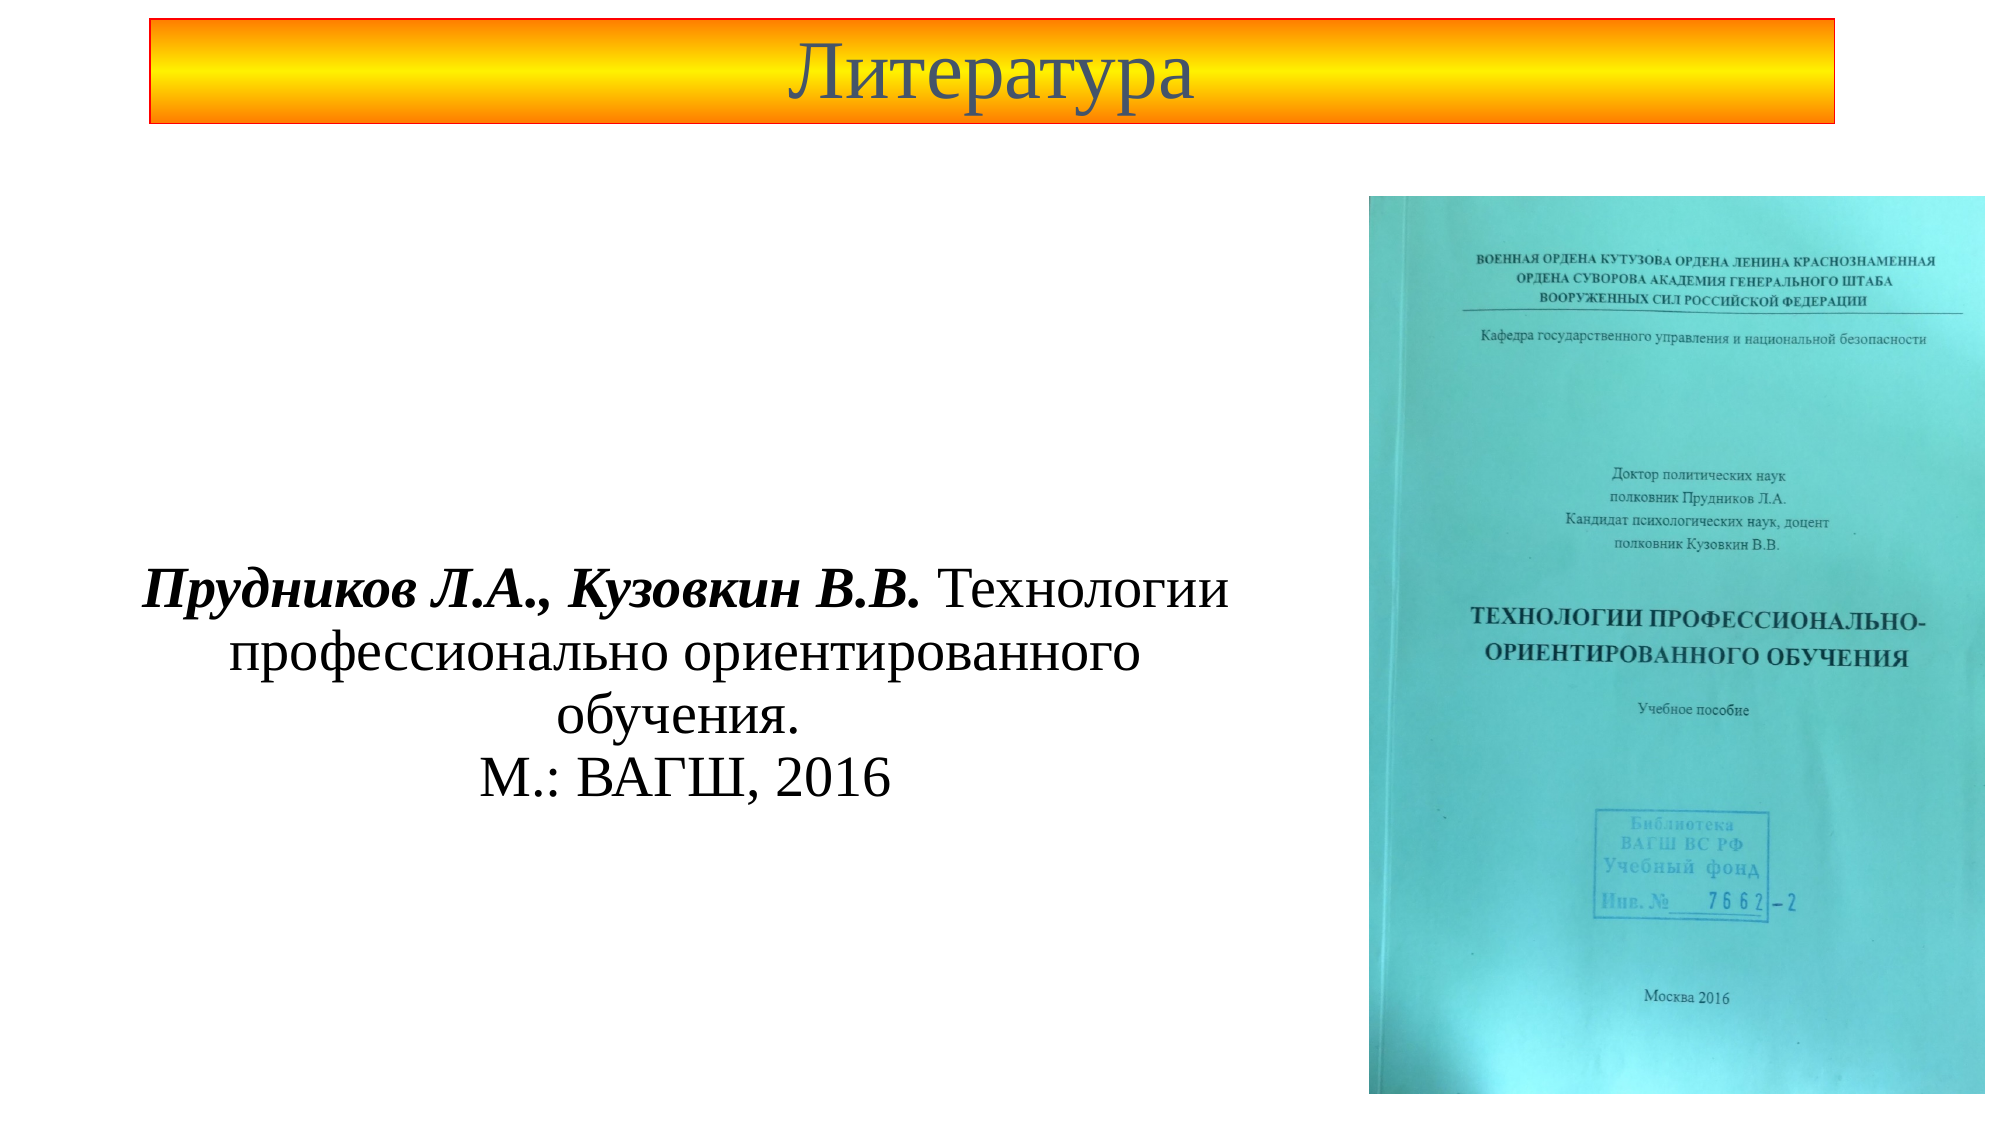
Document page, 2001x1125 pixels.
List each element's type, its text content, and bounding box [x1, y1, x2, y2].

picture [1368, 196, 1985, 1094]
text_box Литература [149, 19, 1835, 124]
text_box Прудников Л.А., Кузовкин В.В. Технологии профессионально ориентированного обучения. М.: ВАГШ, 2016 [91, 490, 1280, 817]
